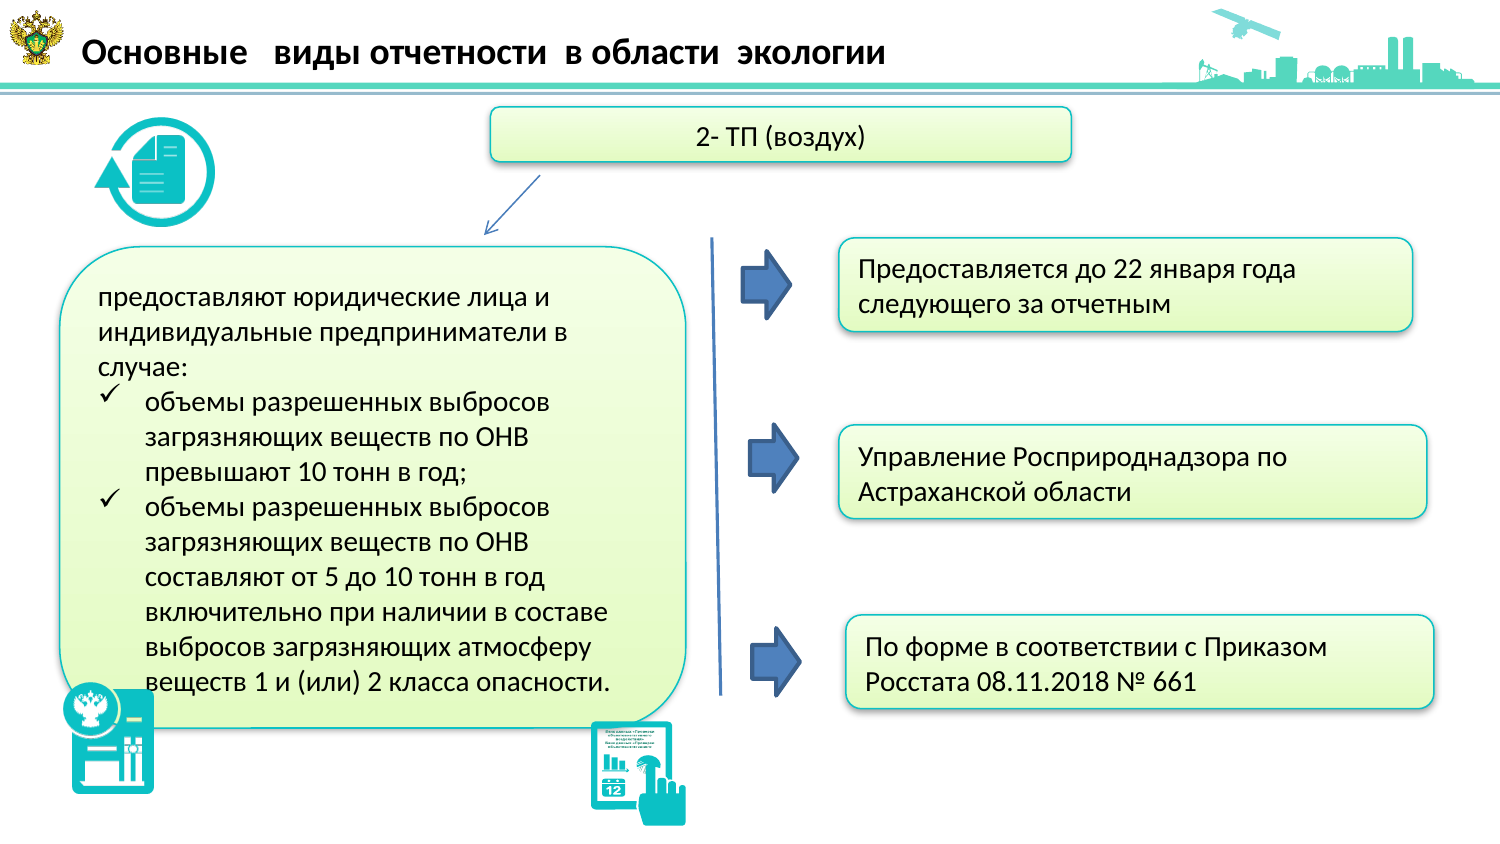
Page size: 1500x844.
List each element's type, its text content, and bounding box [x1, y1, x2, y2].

text_box [740, 249, 793, 321]
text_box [483, 174, 541, 236]
text_box [750, 626, 802, 698]
picture [62, 682, 155, 795]
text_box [711, 237, 721, 696]
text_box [590, 721, 686, 826]
text_box [747, 422, 800, 494]
text_box 2- ТП (воздух) [489, 106, 1073, 163]
text_box По форме в соответствии с Приказом Росстата 08.11.2018 № 661 [845, 614, 1435, 710]
text_box предоставляют юридические лица и индивидуальные предприниматели в случае: объемы разрешенных выбросов загрязняющих веществ по ОНВ превышают 10 тонн в год; объемы разрешенных выбросов загрязняющих веществ по ОНВ составляют от 5 до 10 тонн в год включительно при наличии в составе выбросов загрязняющих атмосферу веществ 1 и (или) 2 класса опасности. [58, 245, 687, 729]
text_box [0, 8, 1500, 96]
text_box Предоставляется до 22 января года следующего за отчетным [837, 237, 1414, 333]
text_box Управление Росприроднадзора по Астраханской области [837, 424, 1428, 520]
picture [91, 117, 217, 238]
